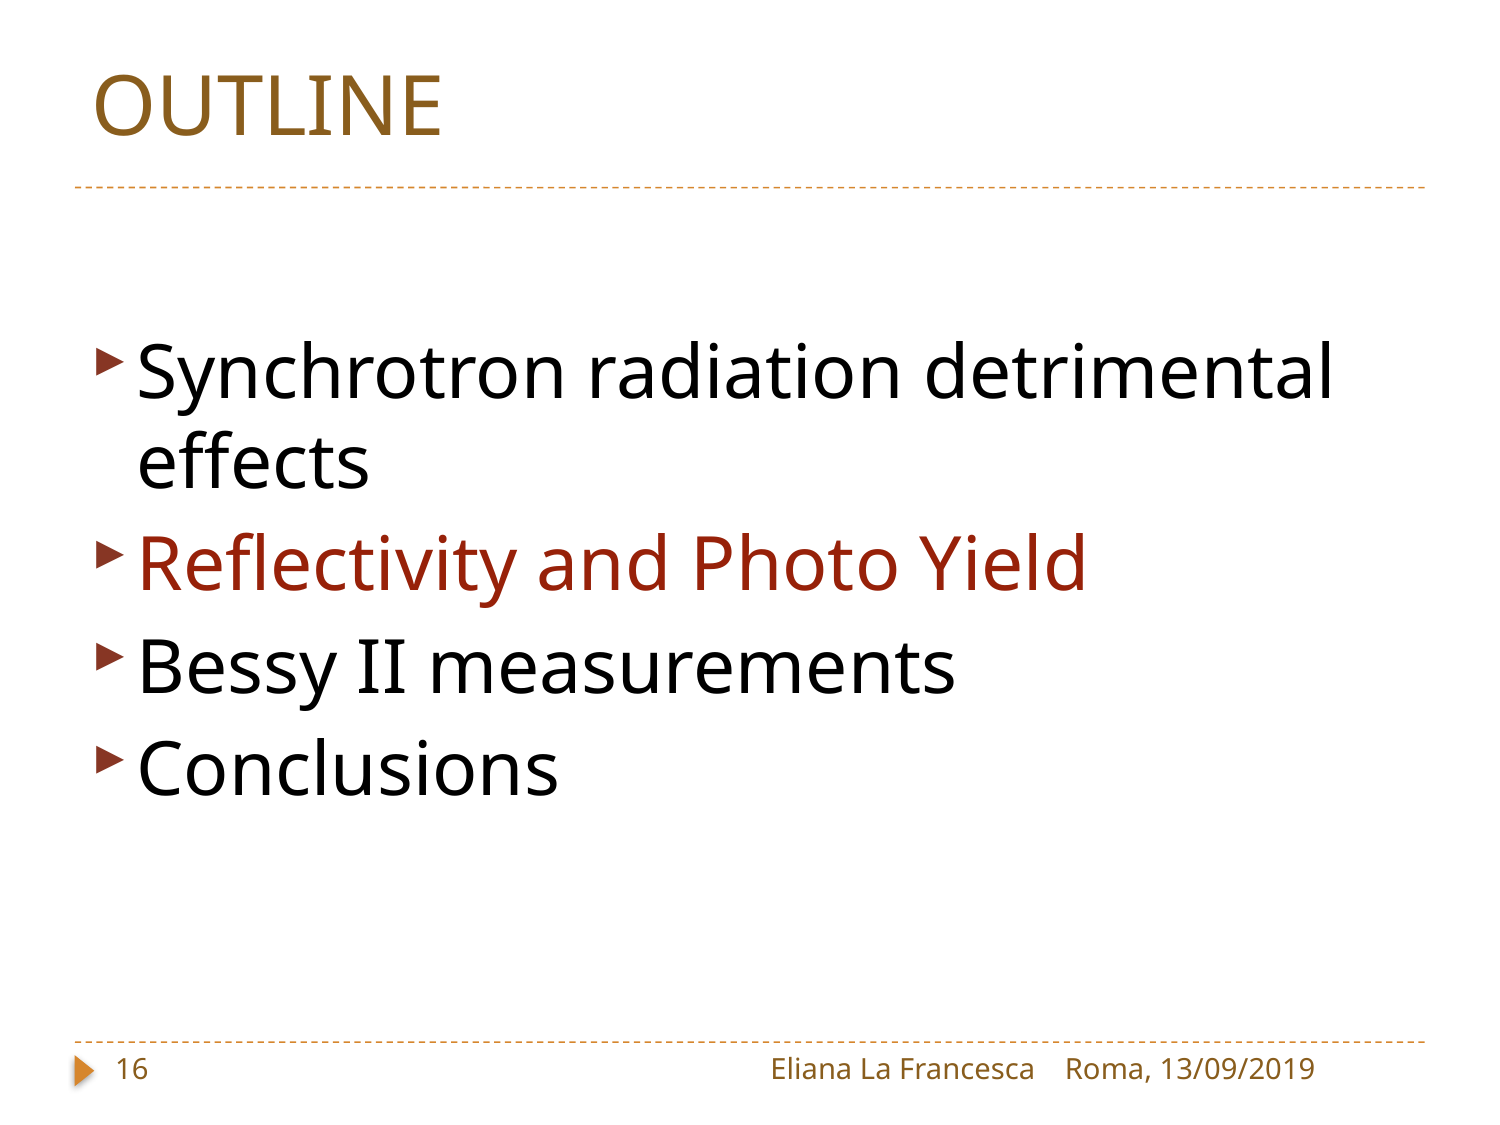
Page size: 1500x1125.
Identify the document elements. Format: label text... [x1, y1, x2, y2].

text_box Outline [76, 0, 858, 217]
footer Eliana La Francesca [475, 1042, 1051, 1103]
slide_number 16 [100, 1042, 426, 1103]
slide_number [1051, 1042, 1426, 1103]
list Synchrotron radiation detrimental effects Reflectivity and Photo Yield Bessy II measurements Conclusions [76, 315, 1500, 953]
